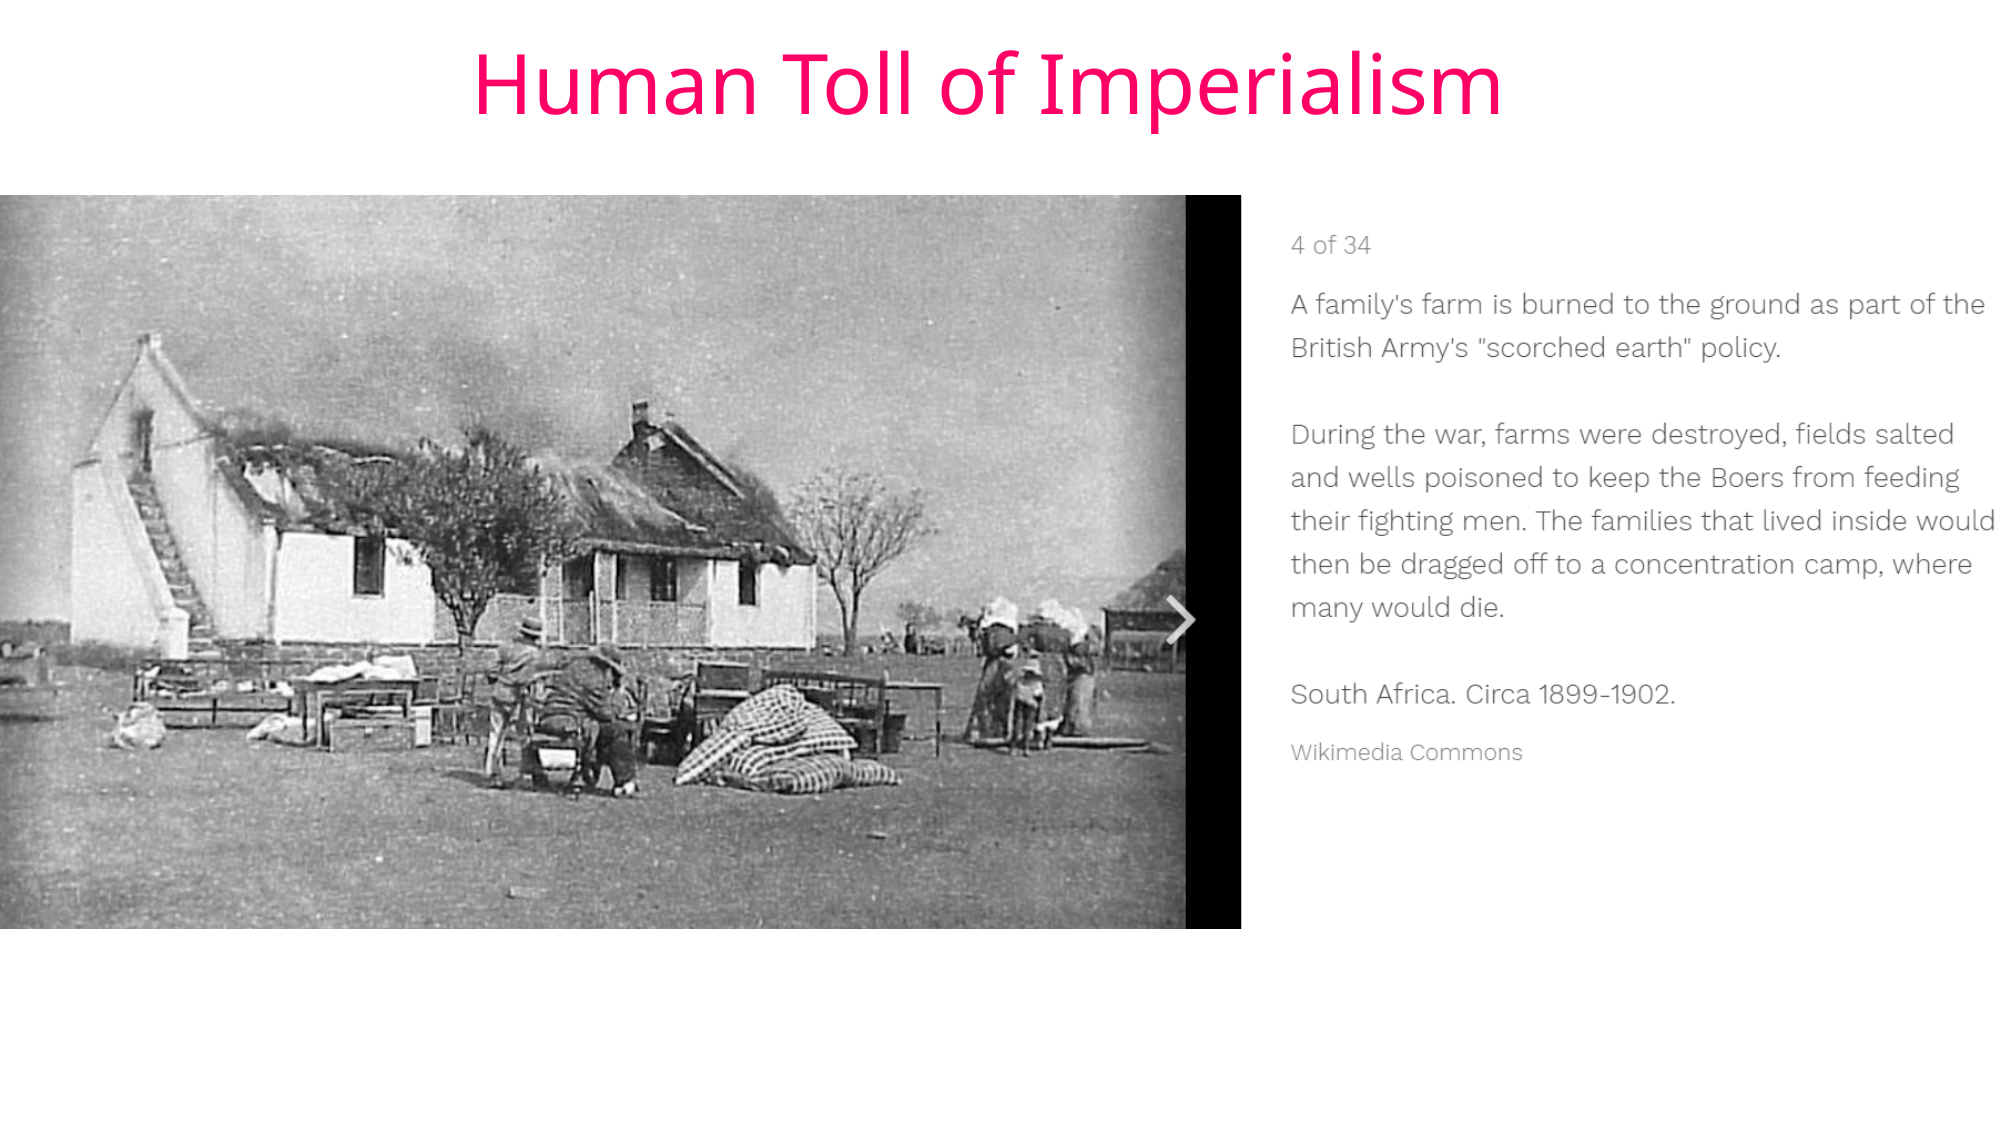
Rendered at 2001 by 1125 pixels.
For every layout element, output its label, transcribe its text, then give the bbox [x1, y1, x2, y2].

picture [0, 195, 2000, 930]
text_box Human Toll of Imperialism [0, 0, 2000, 163]
